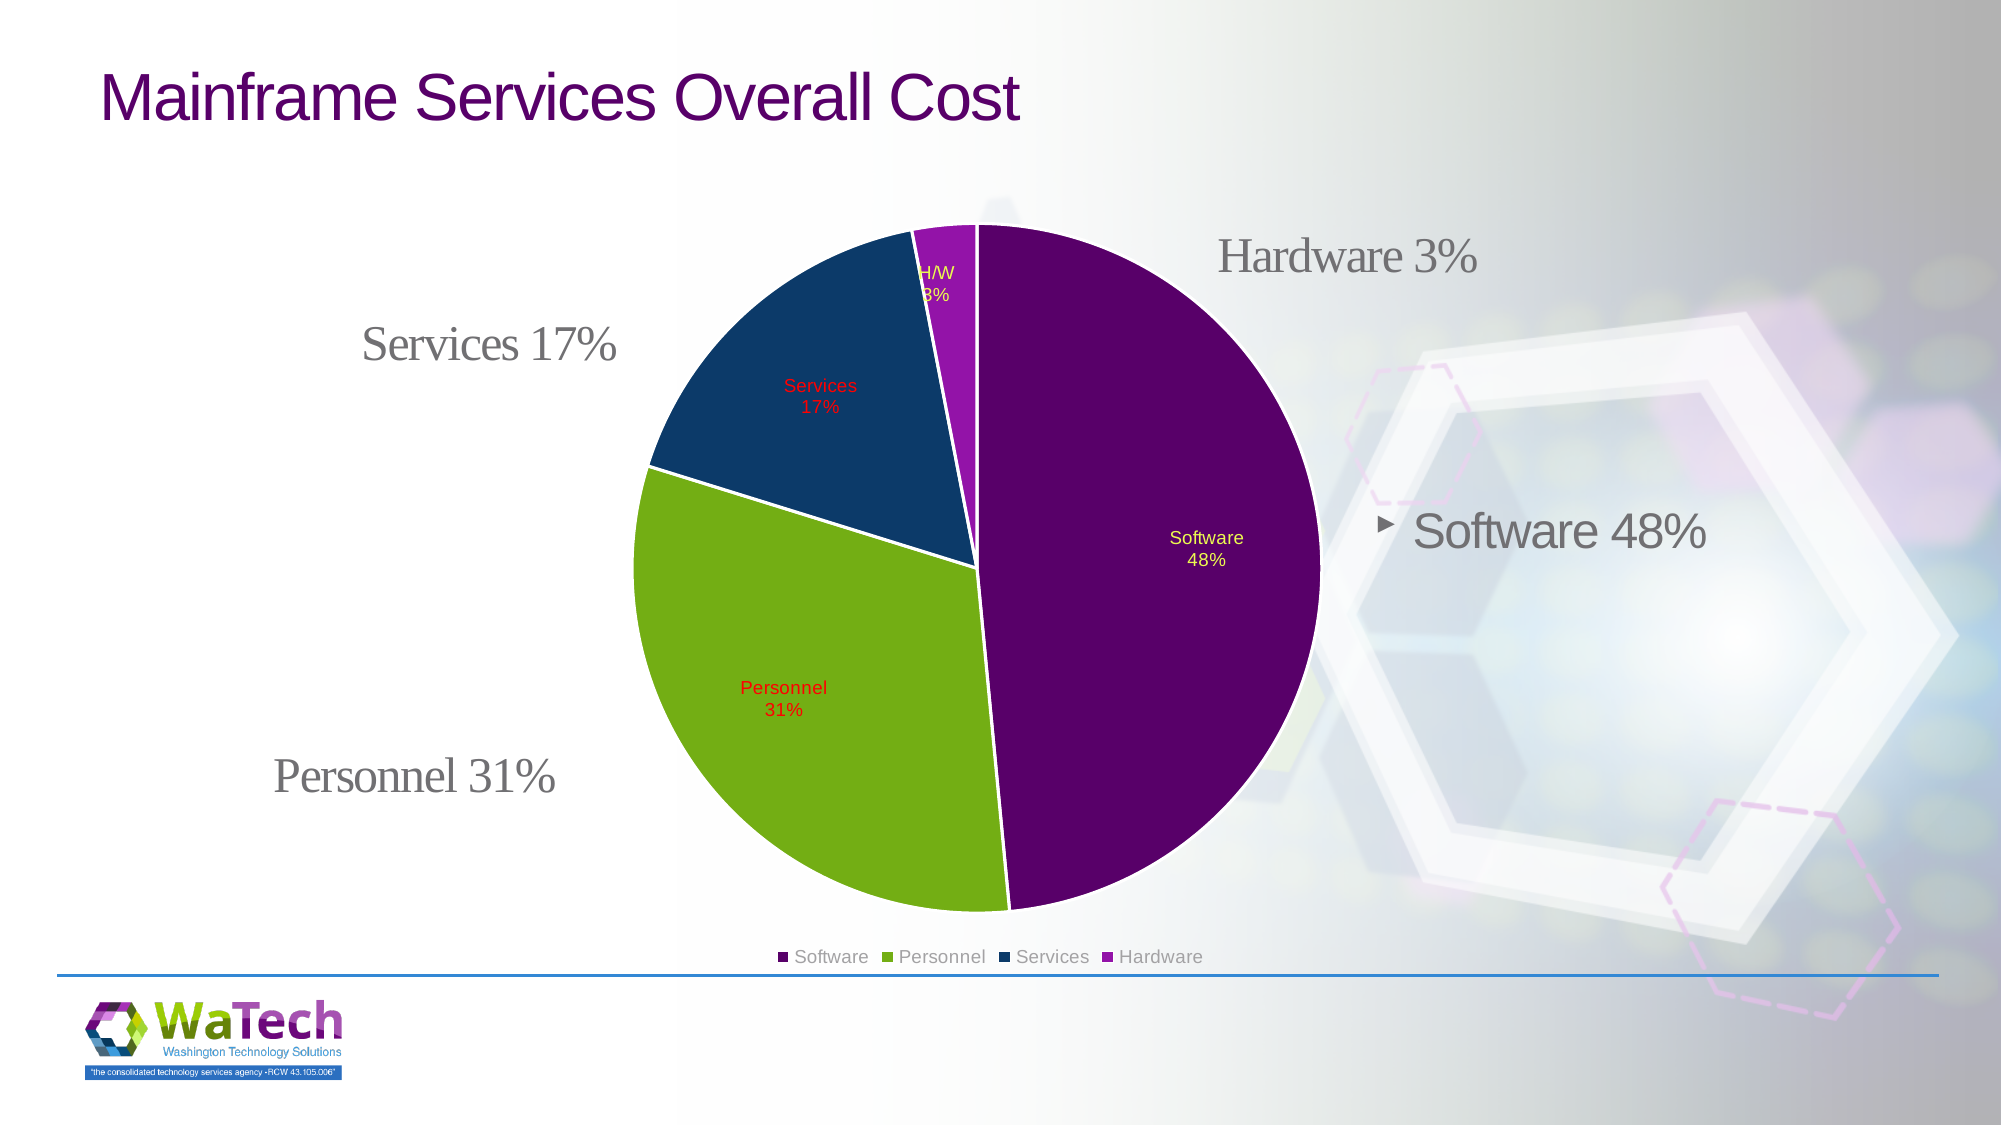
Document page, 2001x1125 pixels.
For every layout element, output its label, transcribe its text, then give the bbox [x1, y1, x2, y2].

picture [84, 997, 342, 1085]
title Mainframe Services Overall Cost [84, 55, 1324, 154]
chart [84, 154, 1897, 975]
